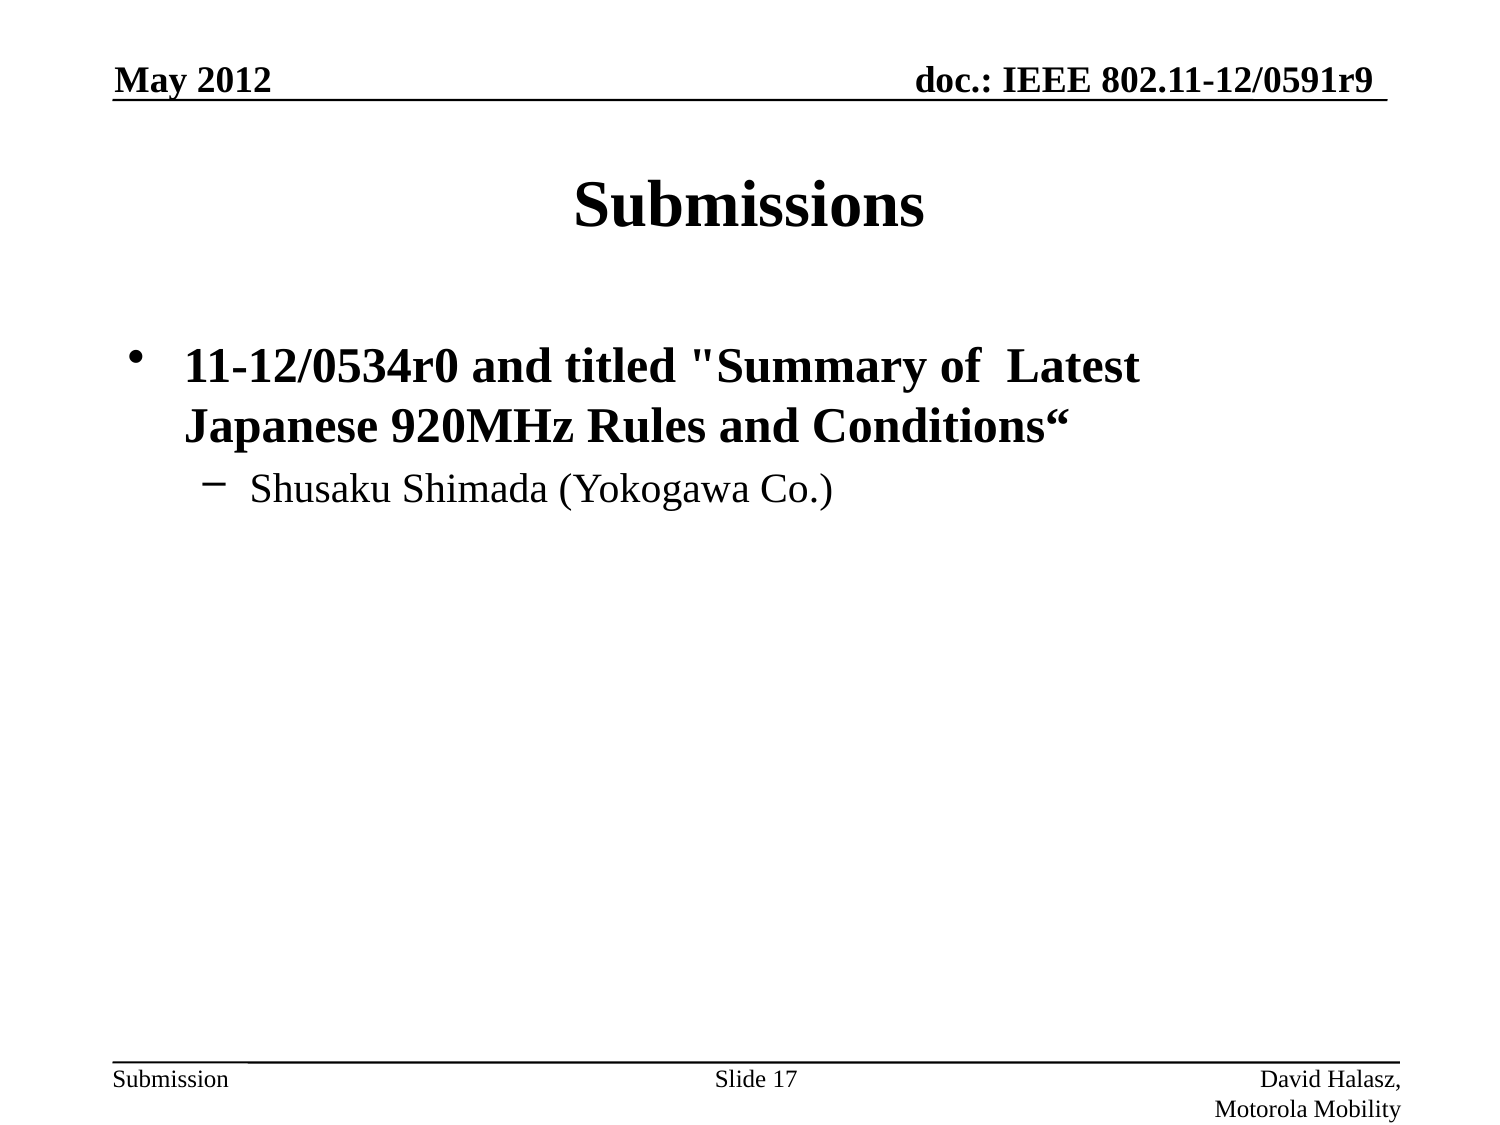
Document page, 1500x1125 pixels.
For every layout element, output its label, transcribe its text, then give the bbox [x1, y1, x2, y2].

slide_number Slide 17 [712, 1061, 800, 1093]
title Submissions [112, 112, 1388, 288]
list 11-12/0534r0 and titled "Summary of Latest Japanese 920MHz Rules and Conditions“ Shusaku Shimada (Yokogawa Co.) [112, 324, 1388, 1001]
footer David Halasz, Motorola Mobility [1185, 1061, 1402, 1093]
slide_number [114, 54, 333, 101]
